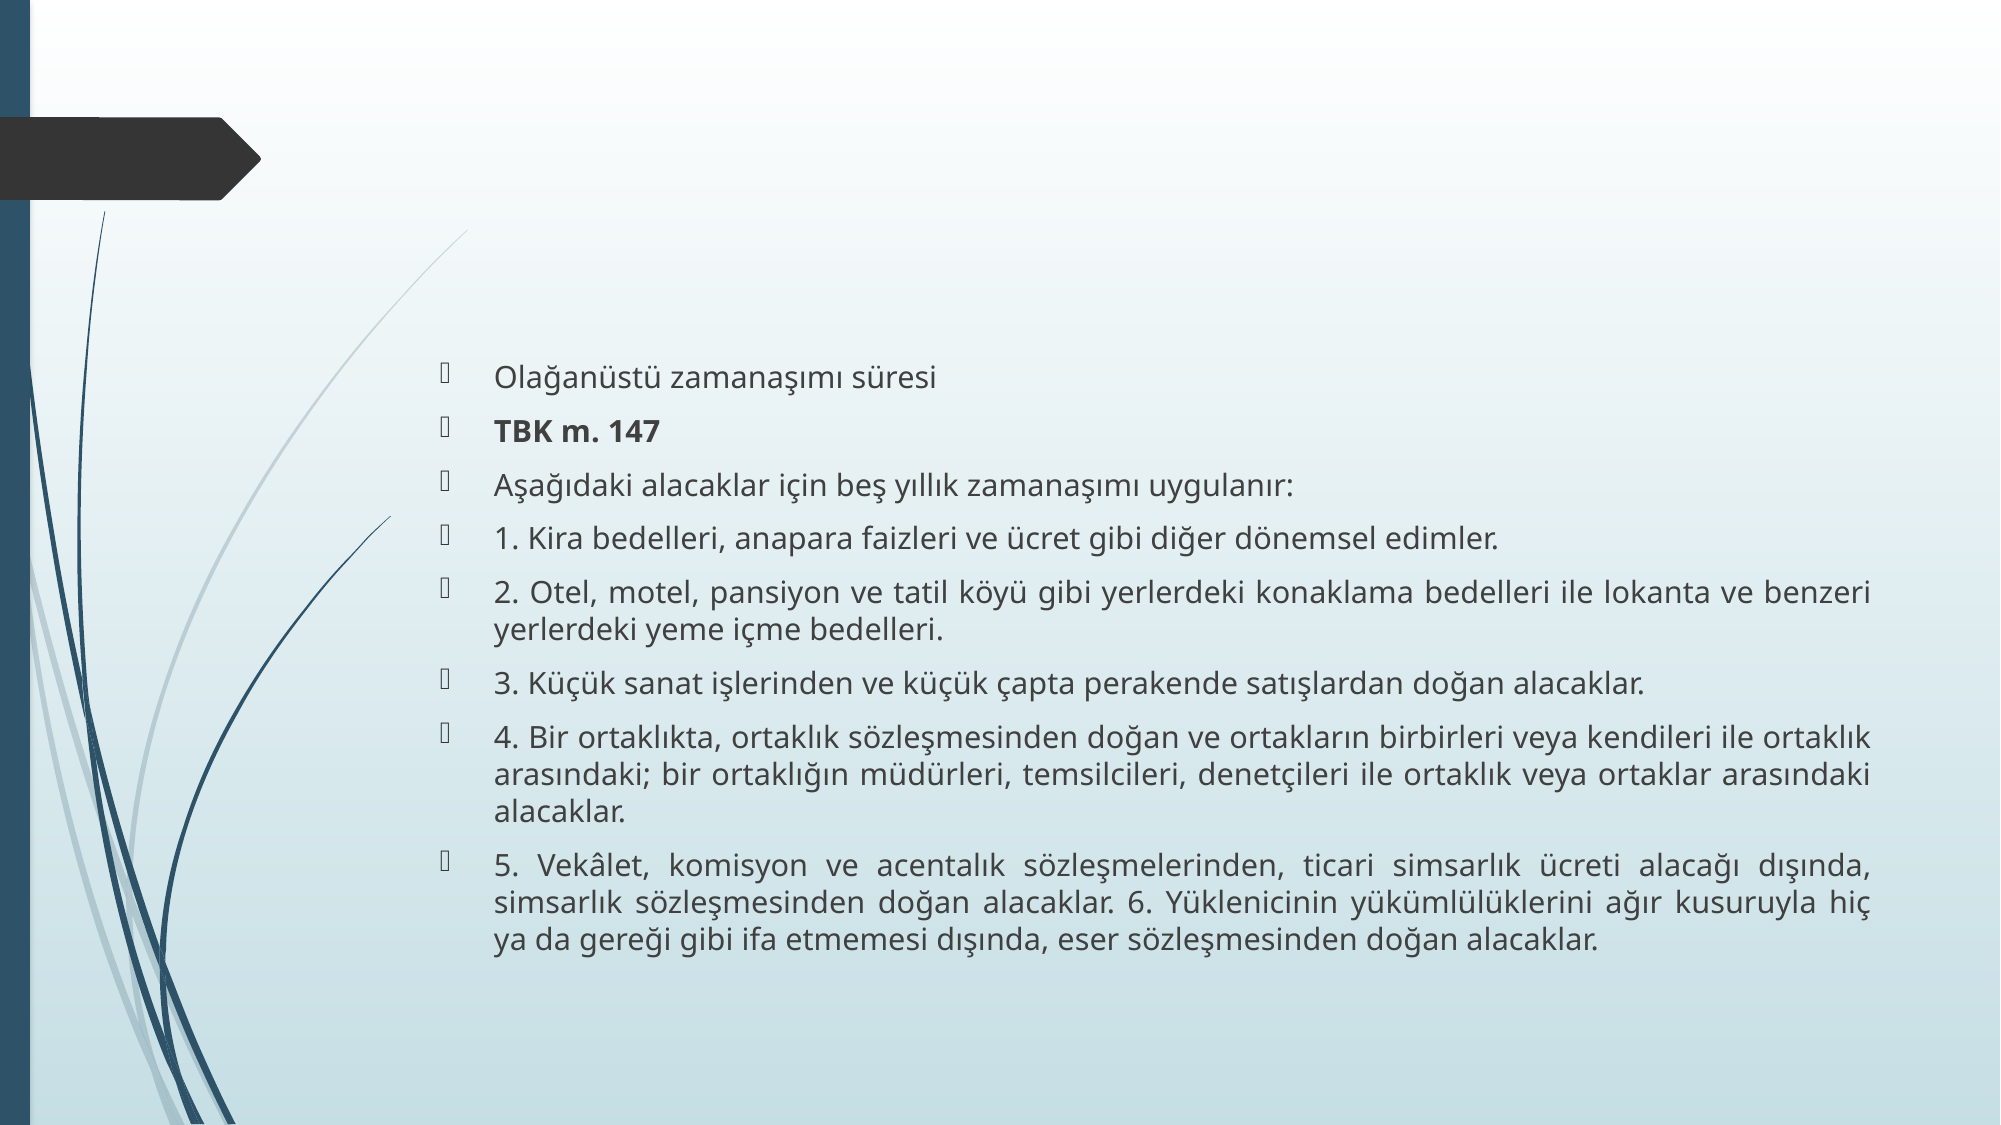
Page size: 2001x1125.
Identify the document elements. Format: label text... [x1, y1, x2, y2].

list Olağanüstü zamanaşımı süresi TBK m. 147 Aşağıdaki alacaklar için beş yıllık zamanaşımı uygulanır: 1. Kira bedelleri, anapara faizleri ve ücret gibi diğer dönemsel edimler. 2. Otel, motel, pansiyon ve tatil köyü gibi yerlerdeki konaklama bedelleri ile lokanta ve benzeri yerlerdeki yeme içme bedelleri. 3. Küçük sanat işlerinden ve küçük çapta perakende satışlardan doğan alacaklar. 4. Bir ortaklıkta, ortaklık sözleşmesinden doğan ve ortakların birbirleri veya kendileri ile ortaklık arasındaki; bir ortaklığın müdürleri, temsilcileri, denetçileri ile ortaklık veya ortaklar arasındaki alacaklar. 5. Vekâlet, komisyon ve acentalık sözleşmelerinden, ticari simsarlık ücreti alacağı dışında, simsarlık sözleşmesinden doğan alacaklar. 6. Yüklenicinin yükümlülüklerini ağır kusuruyla hiç ya da gereği gibi ifa etmemesi dışında, eser sözleşmesinden doğan alacaklar. [424, 350, 1888, 970]
